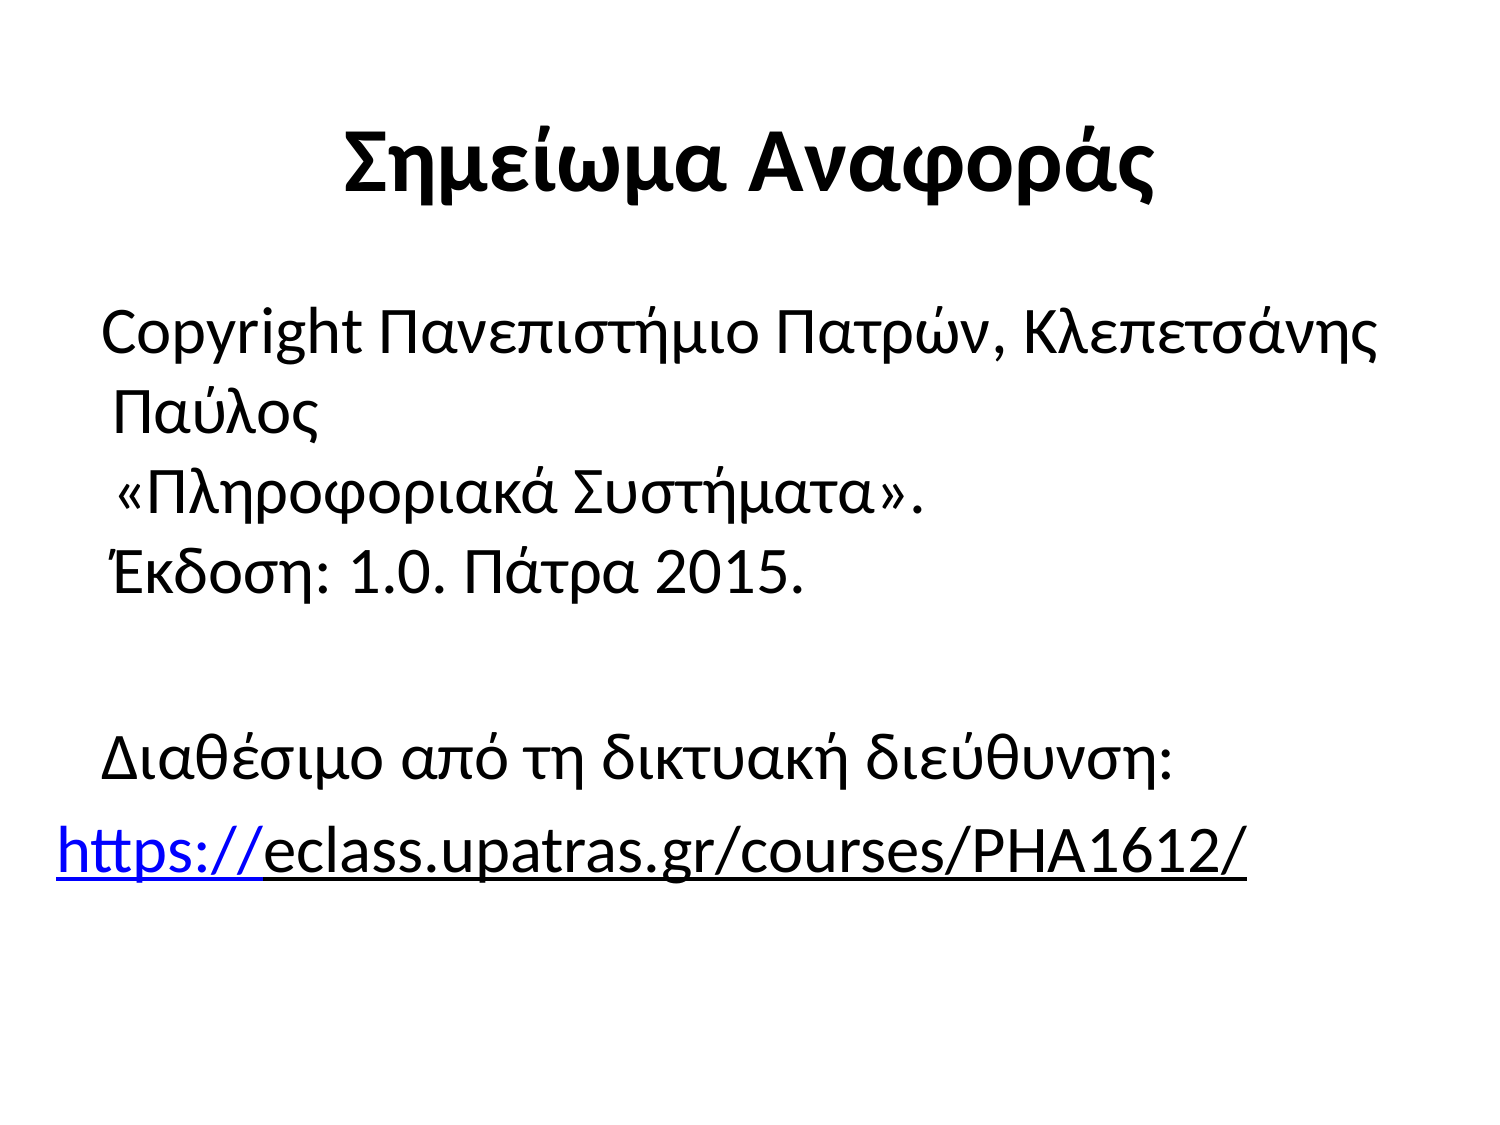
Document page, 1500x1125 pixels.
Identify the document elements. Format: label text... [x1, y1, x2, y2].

list Copyright Πανεπιστήμιο Πατρών, Κλεπετσάνης Παύλος «Πληροφοριακά Συστήματα». Έκδοση: 1.0. Πάτρα 2015. Διαθέσιμο από τη δικτυακή διεύθυνση: https://eclass.upatras.gr/courses/PHA1612/ [41, 278, 1447, 976]
title Σημείωμα Αναφοράς [312, 90, 1188, 221]
